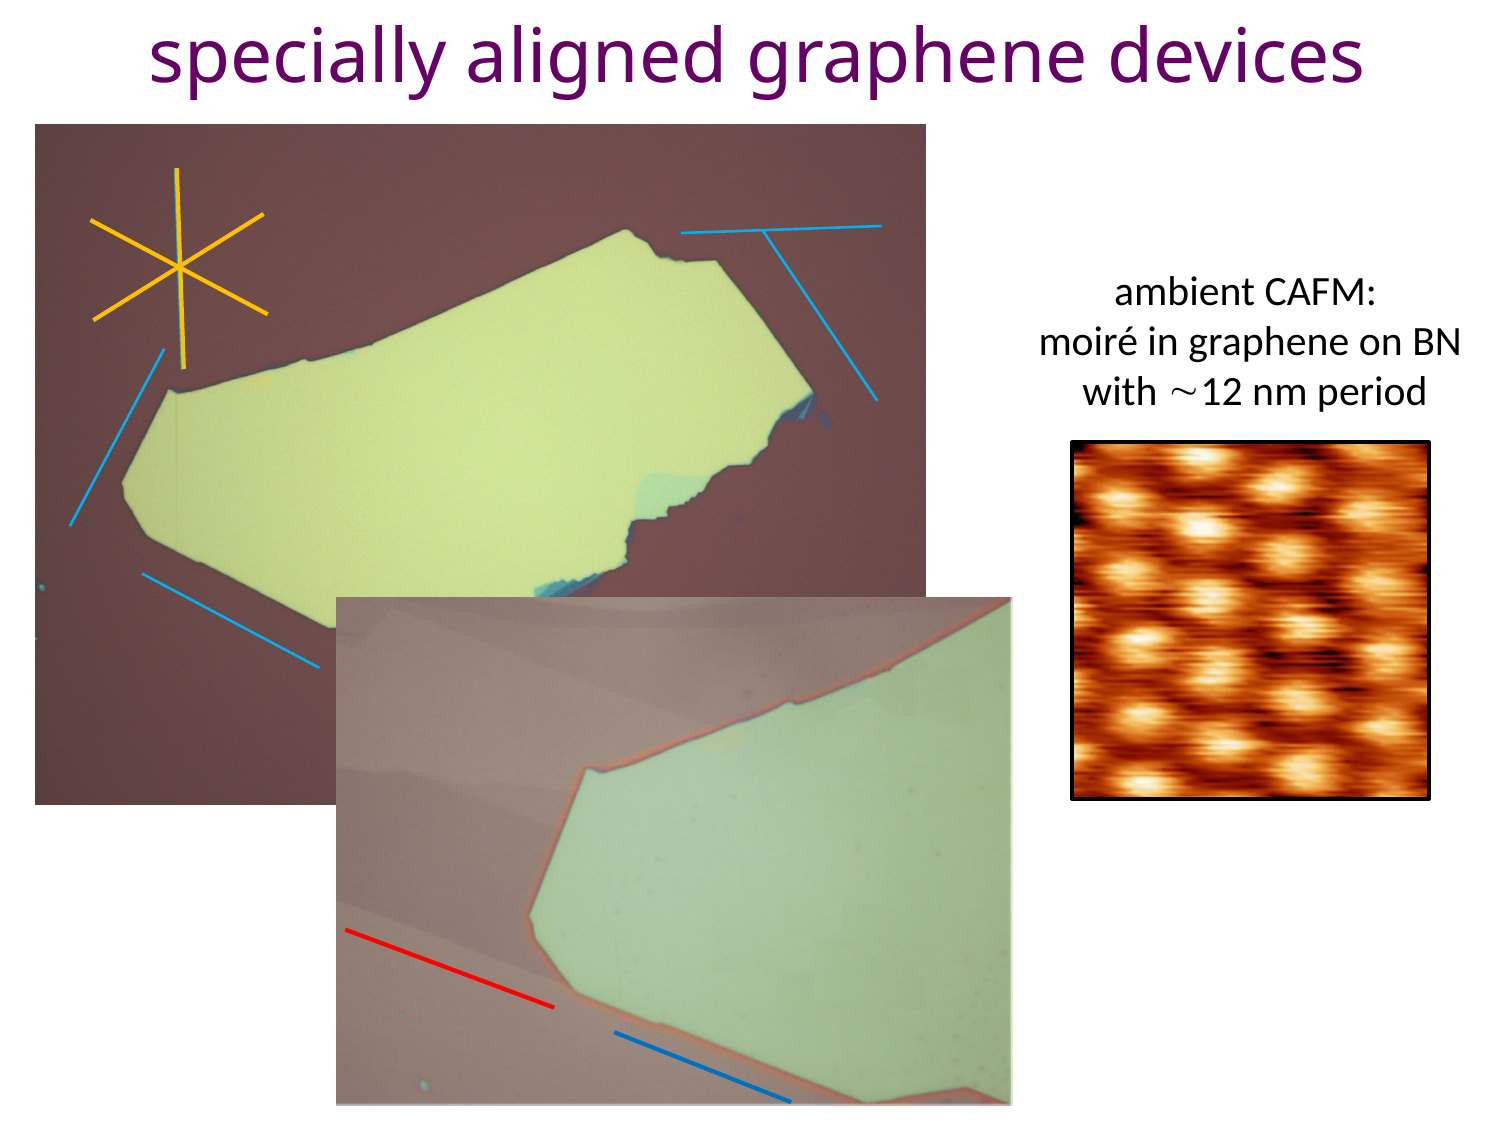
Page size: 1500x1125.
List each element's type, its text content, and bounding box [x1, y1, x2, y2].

picture [35, 124, 1013, 1107]
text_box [345, 929, 555, 1008]
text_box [77, 167, 280, 370]
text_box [762, 230, 878, 401]
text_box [998, 256, 1500, 798]
text_box specially aligned graphene devices [133, 0, 1382, 105]
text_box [613, 1031, 792, 1103]
